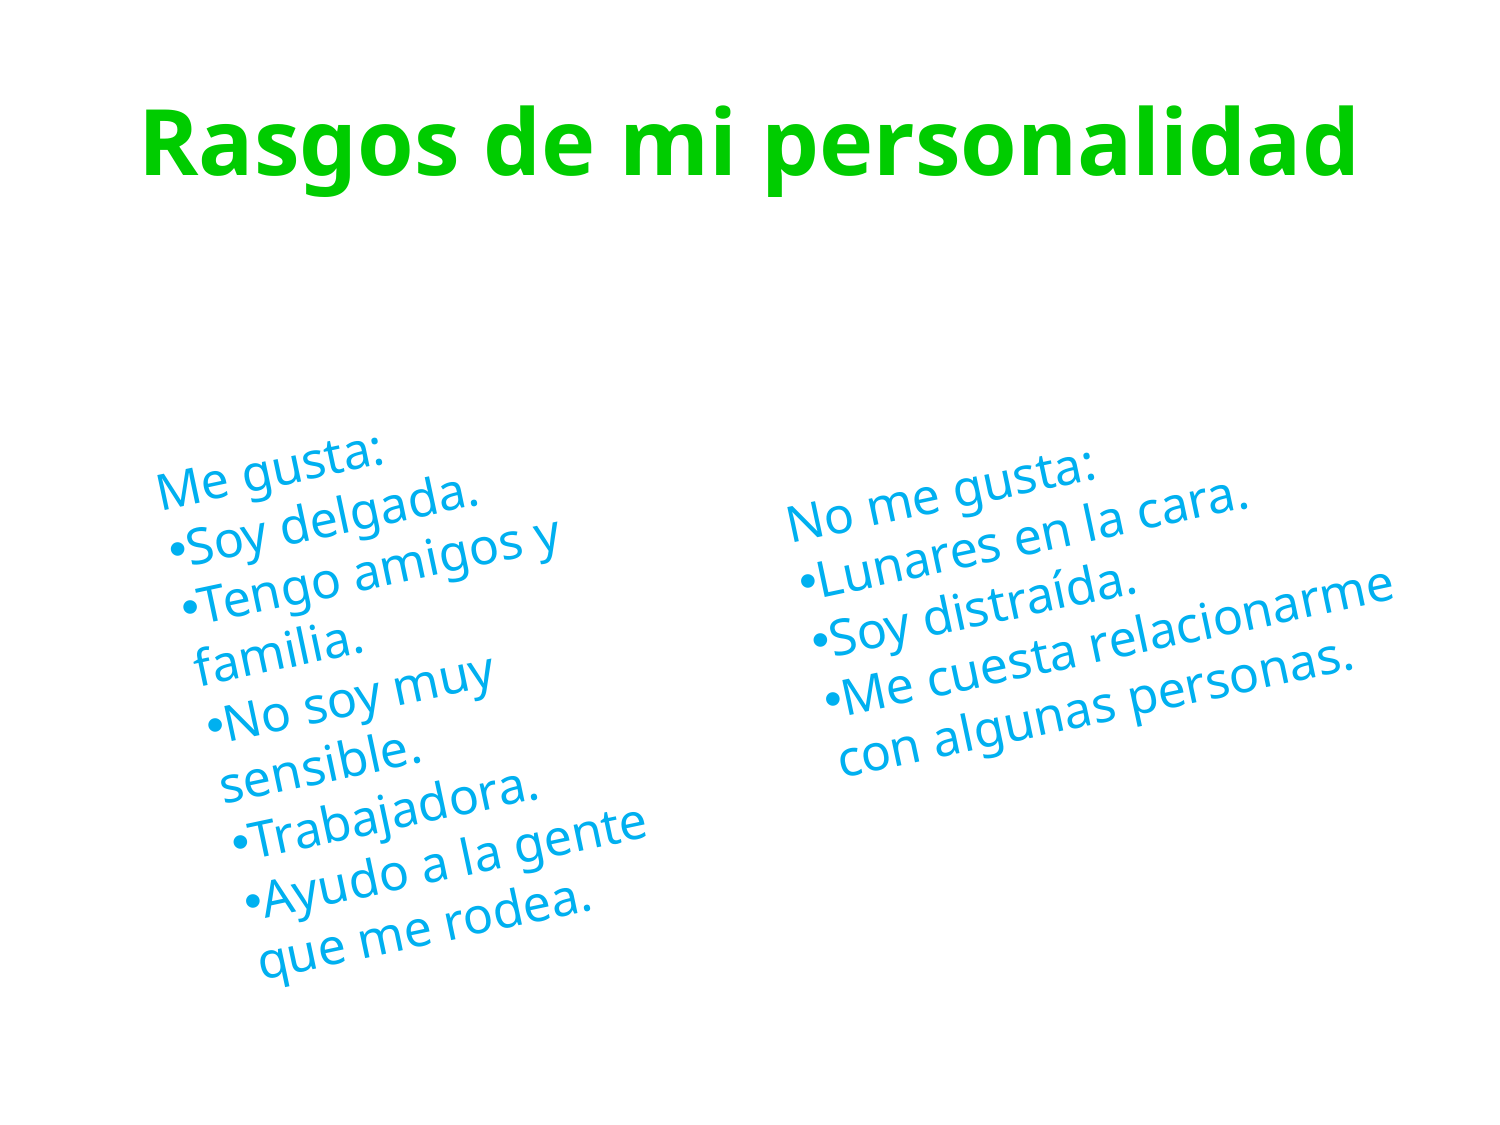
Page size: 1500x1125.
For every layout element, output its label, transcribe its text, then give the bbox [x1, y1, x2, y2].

title Rasgos de mi personalidad [75, 45, 1425, 233]
text_box Me gusta: Soy delgada. Tengo amigos y familia. No soy muy sensible. Trabajadora. Ayudo a la gente que me rodea. [134, 361, 701, 1001]
text_box No me gusta: Lunares en la cara. Soy distraída. Me cuesta relacionarme con algunas personas. [764, 347, 1500, 799]
